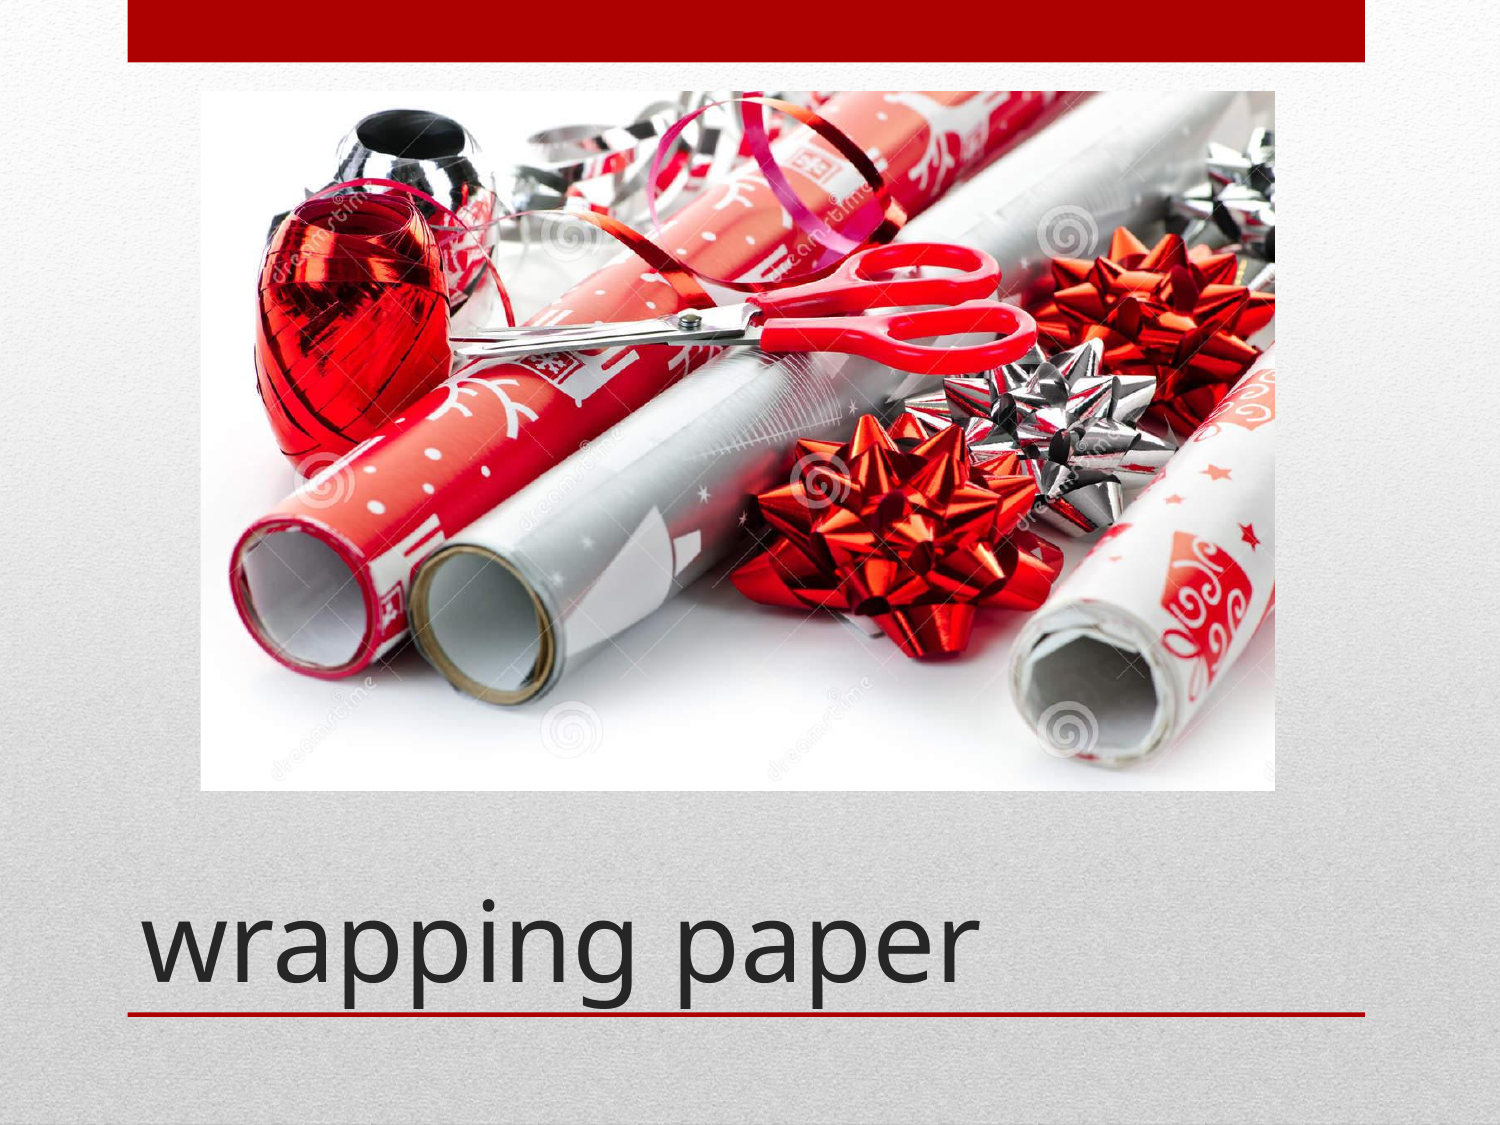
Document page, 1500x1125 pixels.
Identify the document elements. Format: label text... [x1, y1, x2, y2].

picture [0, 0, 1500, 1125]
title wrapping paper [125, 750, 1238, 1013]
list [200, 91, 1276, 791]
